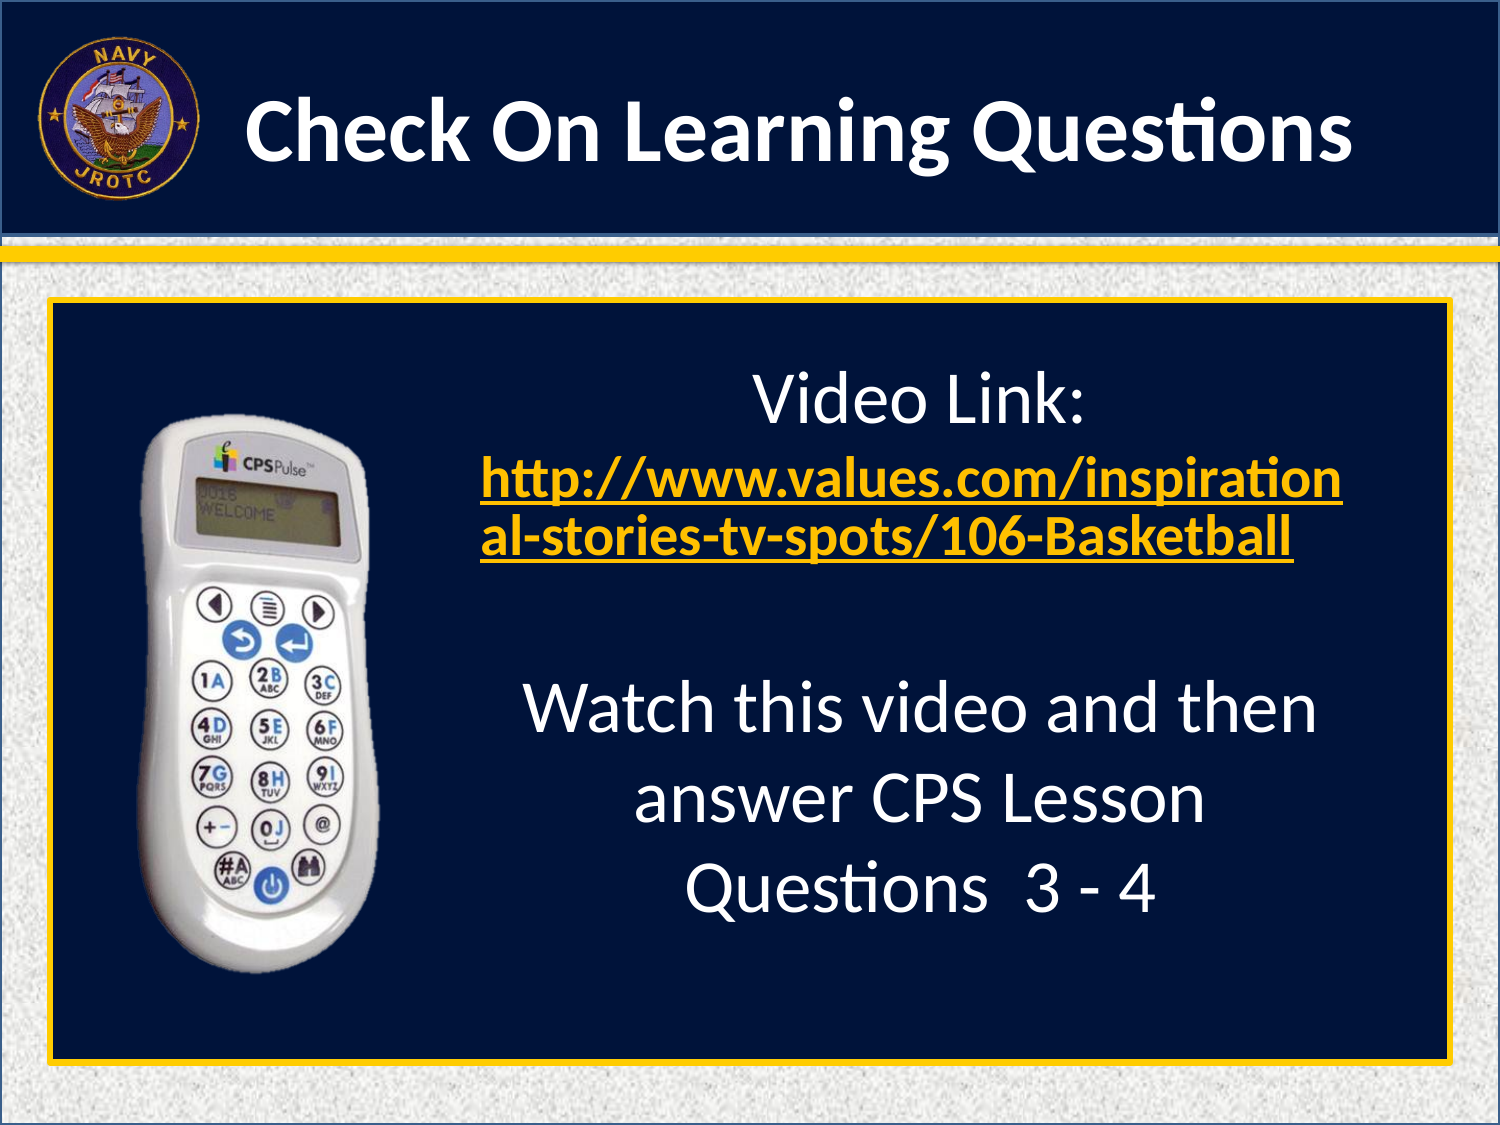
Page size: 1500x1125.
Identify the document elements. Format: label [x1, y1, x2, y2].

picture [2, 237, 1498, 246]
picture [37, 34, 200, 201]
picture [2, 262, 1498, 1123]
